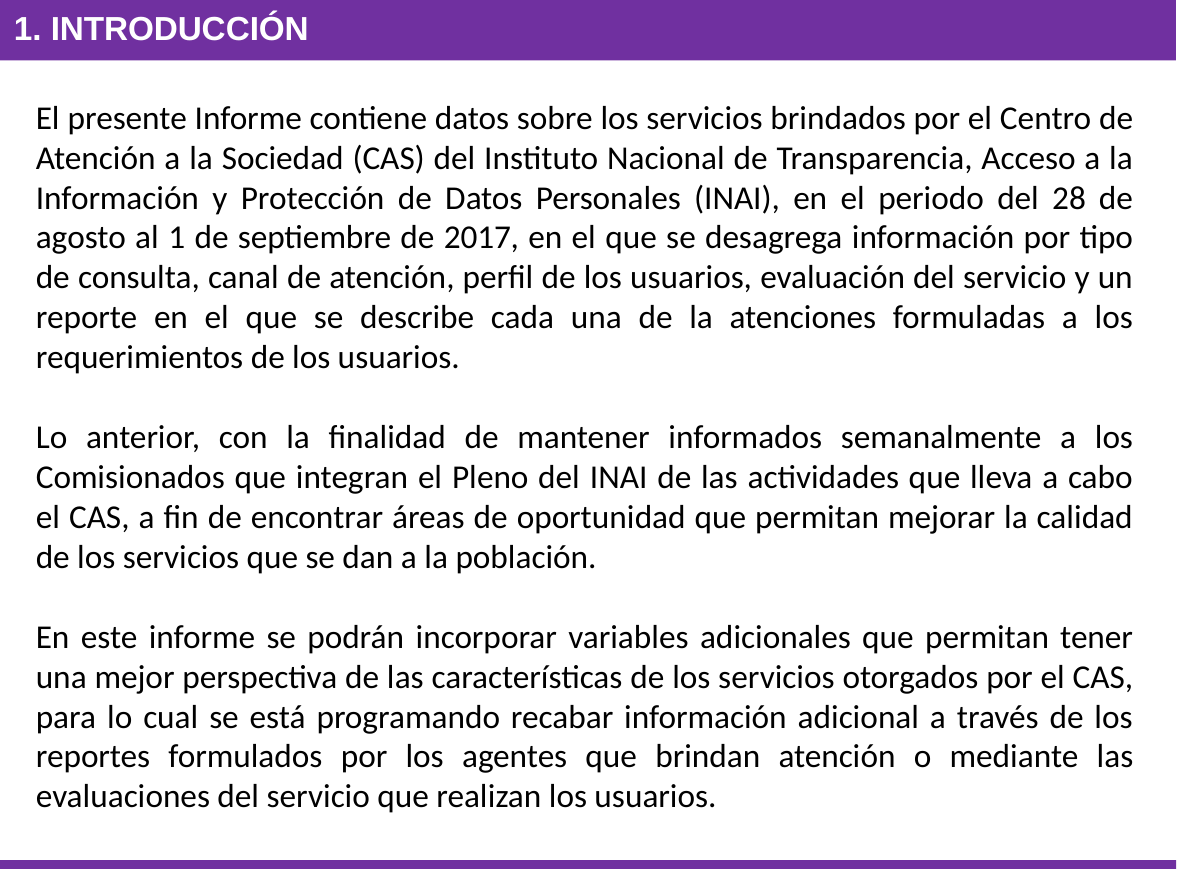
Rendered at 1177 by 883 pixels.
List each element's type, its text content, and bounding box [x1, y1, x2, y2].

text_box 1. Introducción [0, 0, 1167, 55]
text_box El presente Informe contiene datos sobre los servicios brindados por el Centro de Atención a la Sociedad (CAS) del Instituto Nacional de Transparencia, Acceso a la Información y Protección de Datos Personales (INAI), en el periodo del 28 de agosto al 1 de septiembre de 2017, en el que se desagrega información por tipo de consulta, canal de atención, perfil de los usuarios, evaluación del servicio y un reporte en el que se describe cada una de la atenciones formuladas a los requerimientos de los usuarios. Lo anterior, con la finalidad de mantener informados semanalmente a los Comisionados que integran el Pleno del INAI de las actividades que lleva a cabo el CAS, a fin de encontrar áreas de oportunidad que permitan mejorar la calidad de los servicios que se dan a la población. En este informe se podrán incorporar variables adicionales que permitan tener una mejor perspectiva de las características de los servicios otorgados por el CAS, para lo cual se está programando recabar información adicional a través de los reportes formulados por los agentes que brindan atención o mediante las evaluaciones del servicio que realizan los usuarios. [21, 88, 1150, 822]
